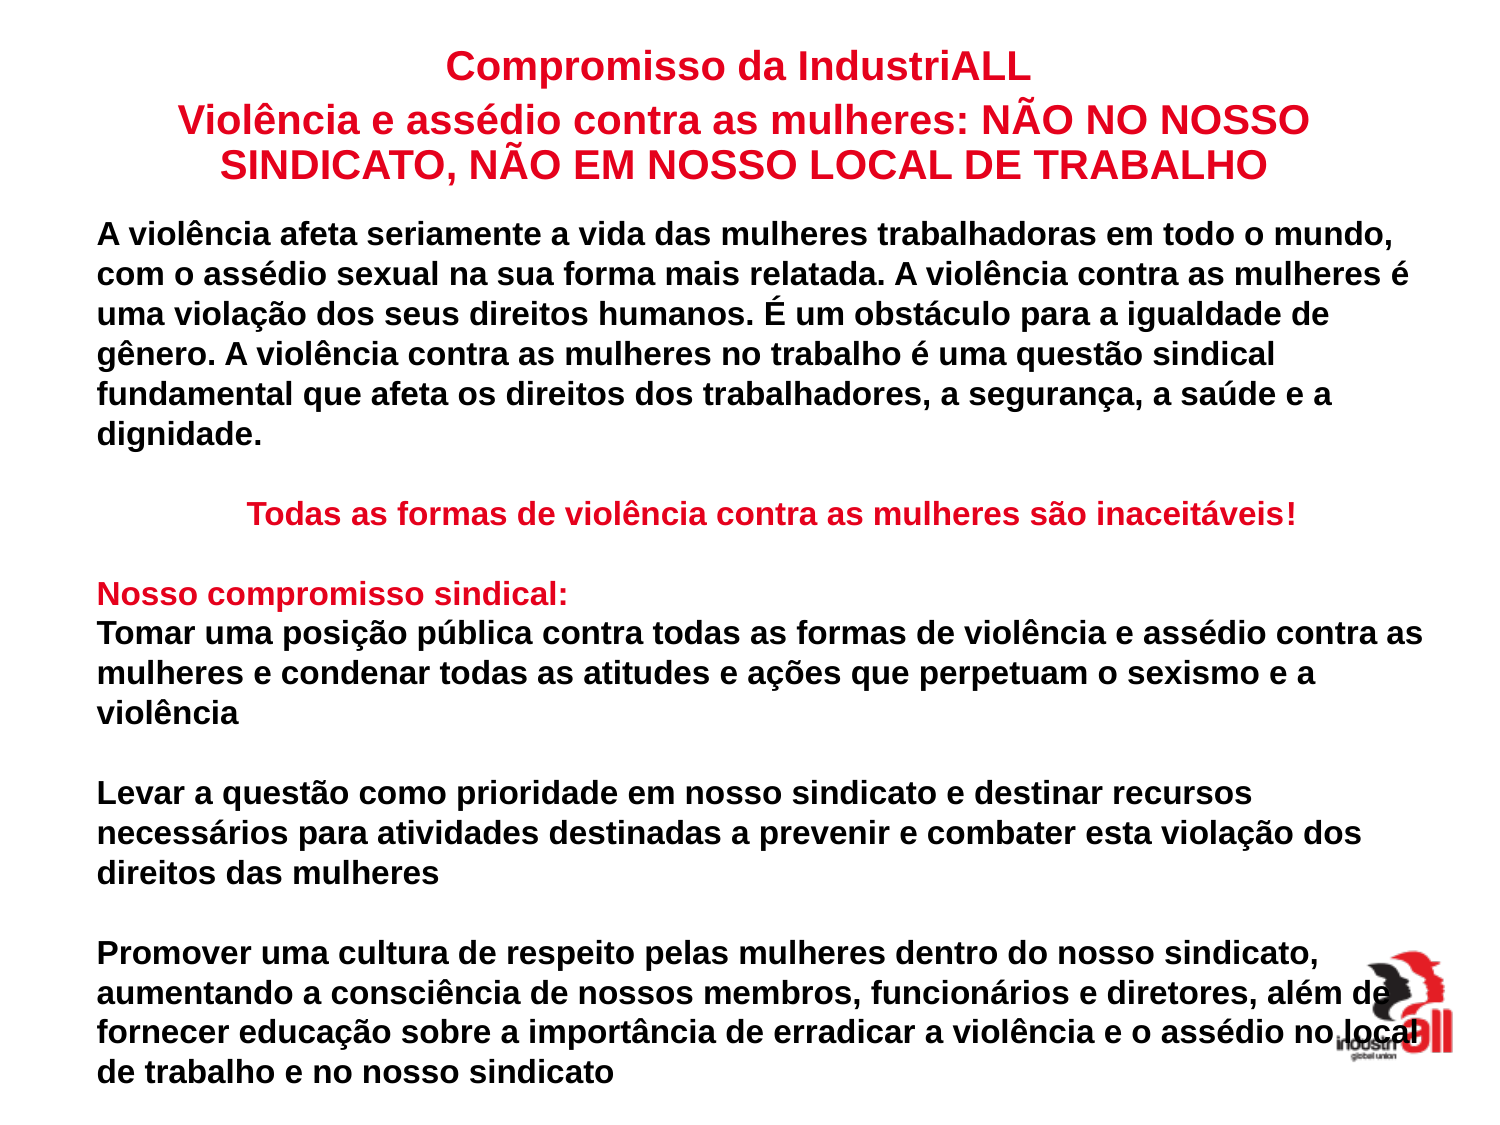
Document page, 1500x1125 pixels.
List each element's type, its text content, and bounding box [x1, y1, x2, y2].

title A violência afeta seriamente a vida das mulheres trabalhadoras em todo o mundo, com o assédio sexual na sua forma mais relatada. A violência contra as mulheres é uma violação dos seus direitos humanos. É um obstáculo para a igualdade de gênero. A violência contra as mulheres no trabalho é uma questão sindical fundamental que afeta os direitos dos trabalhadores, a segurança, a saúde e a dignidade. Todas as formas de violência contra as mulheres são inaceitáveis! Nosso compromisso sindical: Tomar uma posição pública contra todas as formas de violência e assédio contra as mulheres e condenar todas as atitudes e ações que perpetuam o sexismo e a violência Levar a questão como prioridade em nosso sindicato e destinar recursos necessários para atividades destinadas a prevenir e combater esta violação dos direitos das mulheres Promover uma cultura de respeito pelas mulheres dentro do nosso sindicato, aumentando a consciência de nossos membros, funcionários e diretores, além de fornecer educação sobre a importância de erradicar a violência e o assédio no local de trabalho e no nosso sindicato [96, 212, 1444, 336]
list Compromisso da IndustriALL Violência e assédio contra as mulheres: NÃO NO NOSSO SINDICATO, NÃO EM NOSSO LOCAL DE TRABALHO [70, 44, 1418, 133]
